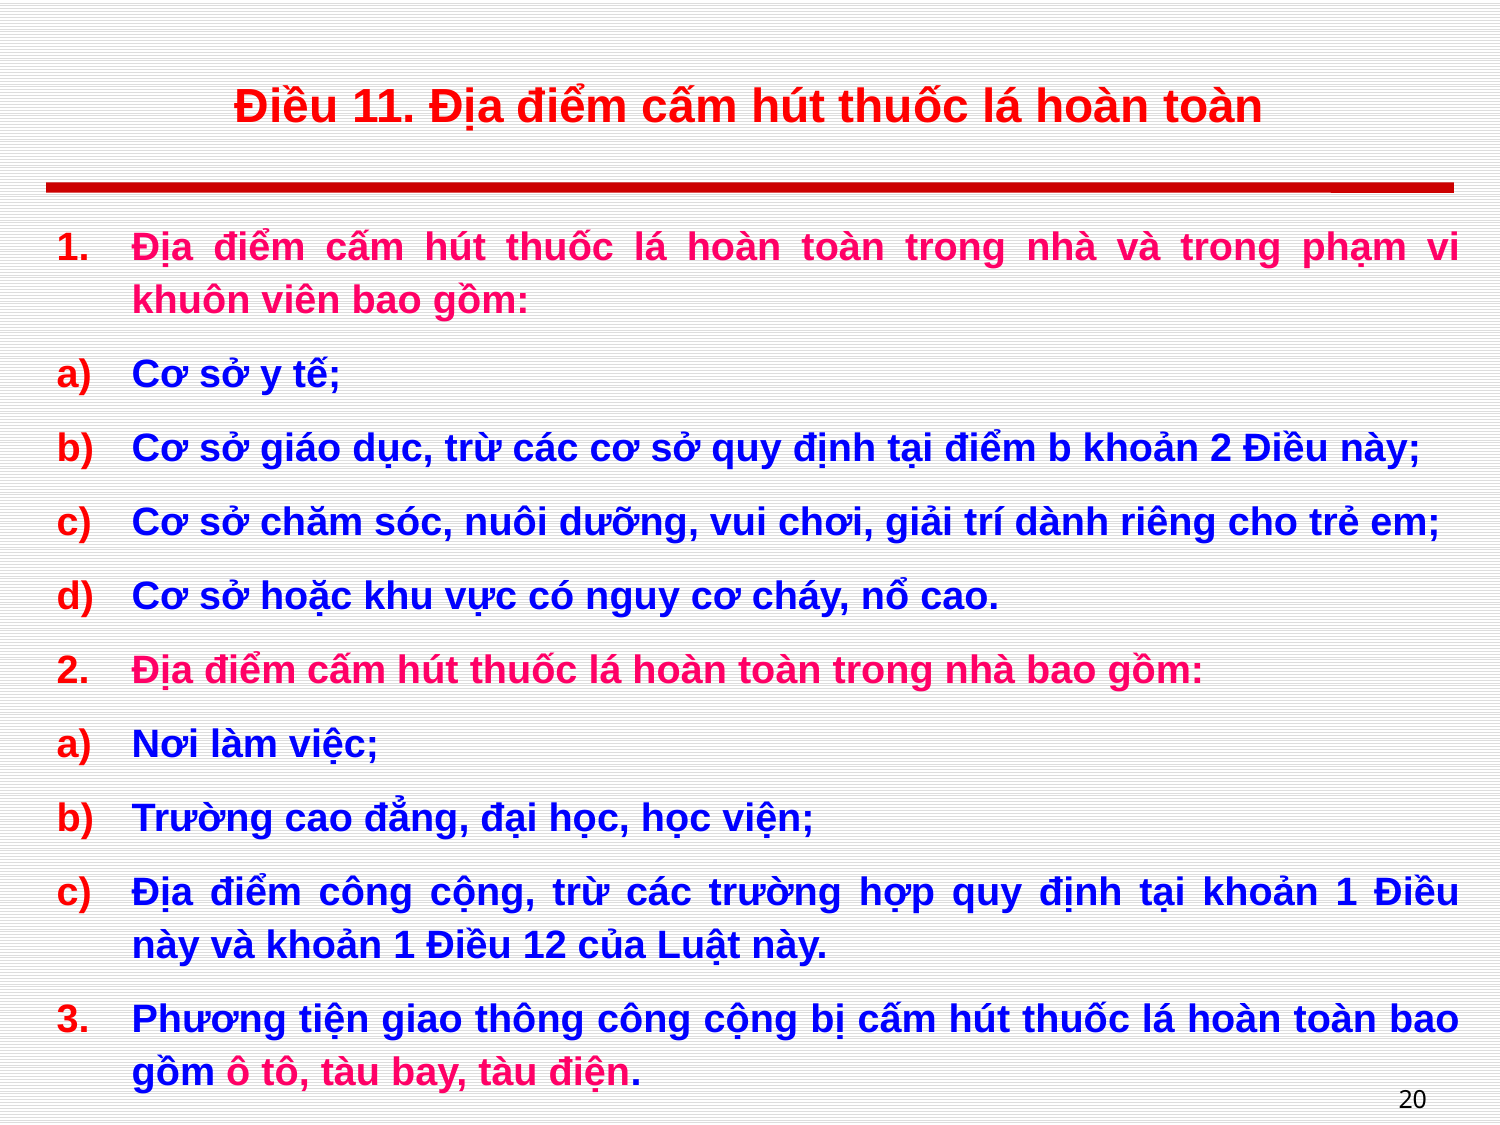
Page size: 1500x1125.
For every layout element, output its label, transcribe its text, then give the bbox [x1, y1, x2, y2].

title Điều 11. Địa điểm cấm hút thuốc lá hoàn toàn [38, 24, 1463, 175]
text_box Địa điểm cấm hút thuốc lá hoàn toàn trong nhà và trong phạm vi khuôn viên bao gồm: Cơ sở y tế; Cơ sở giáo dục, trừ các cơ sở quy định tại điểm b khoản 2 Điều này; Cơ sở chăm sóc, nuôi dưỡng, vui chơi, giải trí dành riêng cho trẻ em; Cơ sở hoặc khu vực có nguy cơ cháy, nổ cao. Địa điểm cấm hút thuốc lá hoàn toàn trong nhà bao gồm: Nơi làm việc; Trường cao đẳng, đại học, học viện; Địa điểm công cộng, trừ các trường hợp quy định tại khoản 1 Điều này và khoản 1 Điều 12 của Luật này. Phương tiện giao thông công cộng bị cấm hút thuốc lá hoàn toàn bao gồm ô tô, tàu bay, tàu điện. [23, 199, 1477, 1088]
